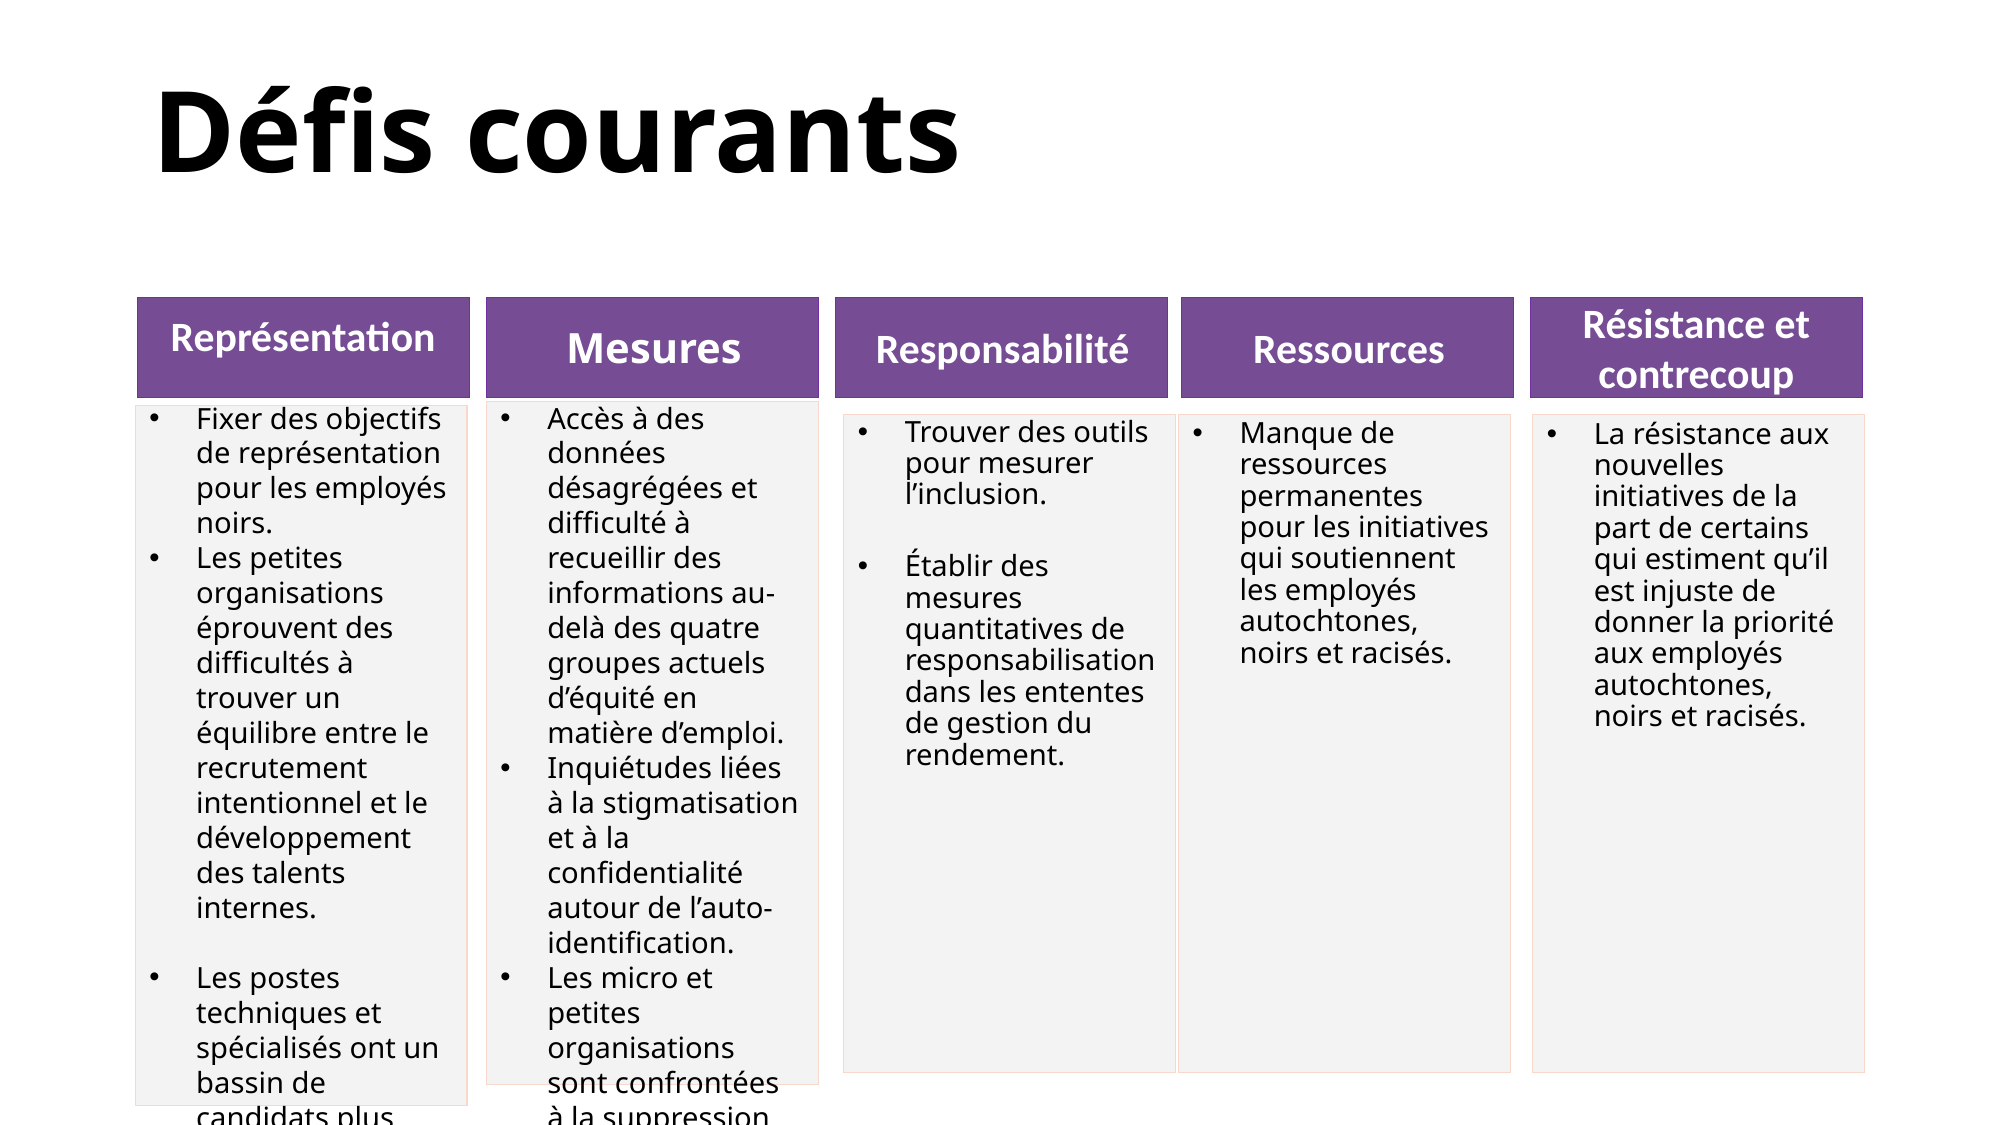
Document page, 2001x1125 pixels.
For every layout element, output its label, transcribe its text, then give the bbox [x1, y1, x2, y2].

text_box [1178, 364, 1511, 1073]
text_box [843, 363, 1176, 1073]
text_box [486, 350, 819, 1106]
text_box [1530, 297, 1863, 398]
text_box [826, 297, 1168, 398]
title Défis courants [137, 59, 1863, 213]
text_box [137, 297, 470, 350]
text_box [477, 297, 819, 398]
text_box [135, 350, 473, 1106]
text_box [1172, 297, 1514, 398]
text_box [1532, 365, 1865, 1073]
